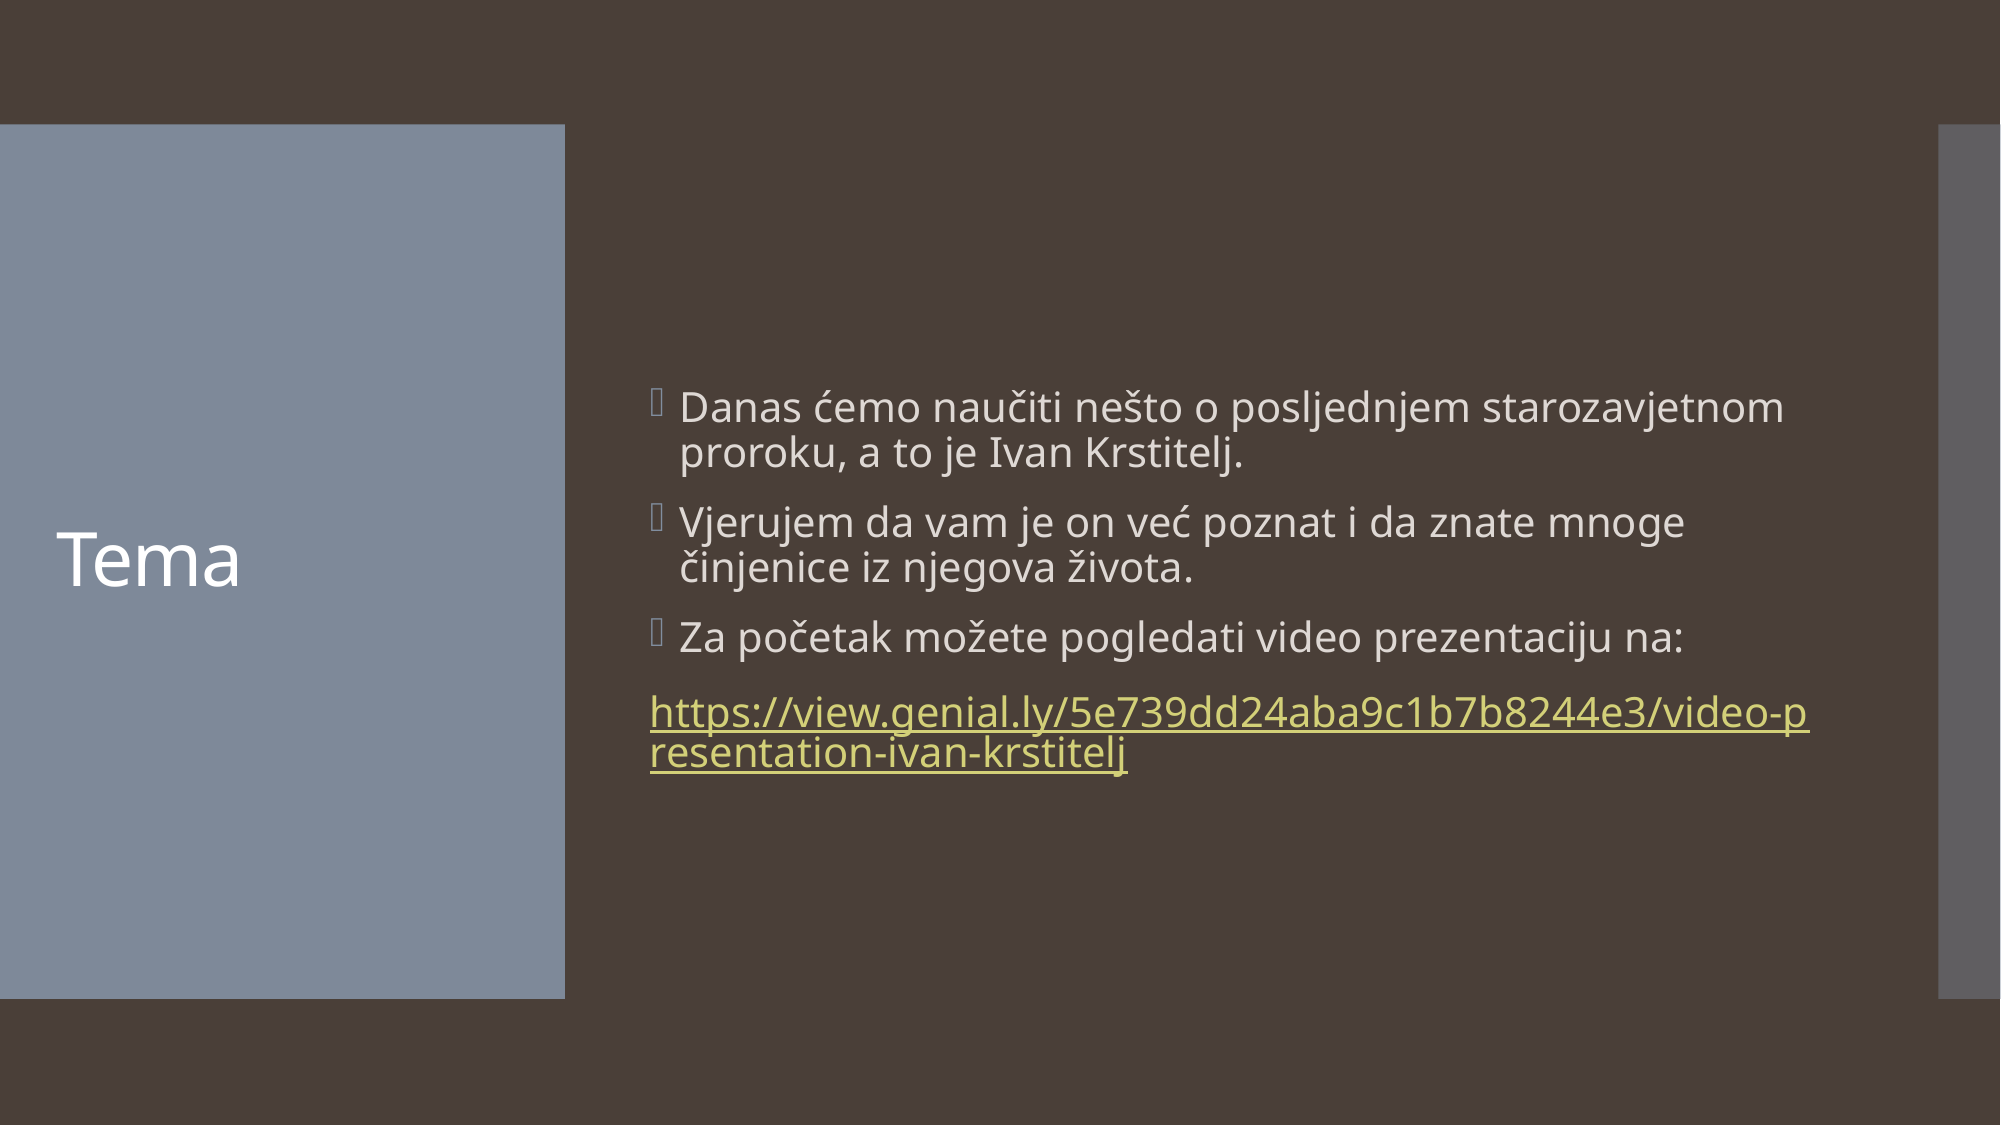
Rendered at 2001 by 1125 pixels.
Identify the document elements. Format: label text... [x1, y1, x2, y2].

list Danas ćemo naučiti nešto o posljednjem starozavjetnom proroku, a to je Ivan Krstitelj. Vjerujem da vam je on već poznat i da znate mnoge činjenice iz njegova života. Za početak možete pogledati video prezentaciju na: https://view.genial.ly/5e739dd24aba9c1b7b8244e3/video-presentation-ivan-krstitelj [634, 141, 1835, 982]
title Tema [41, 184, 525, 940]
